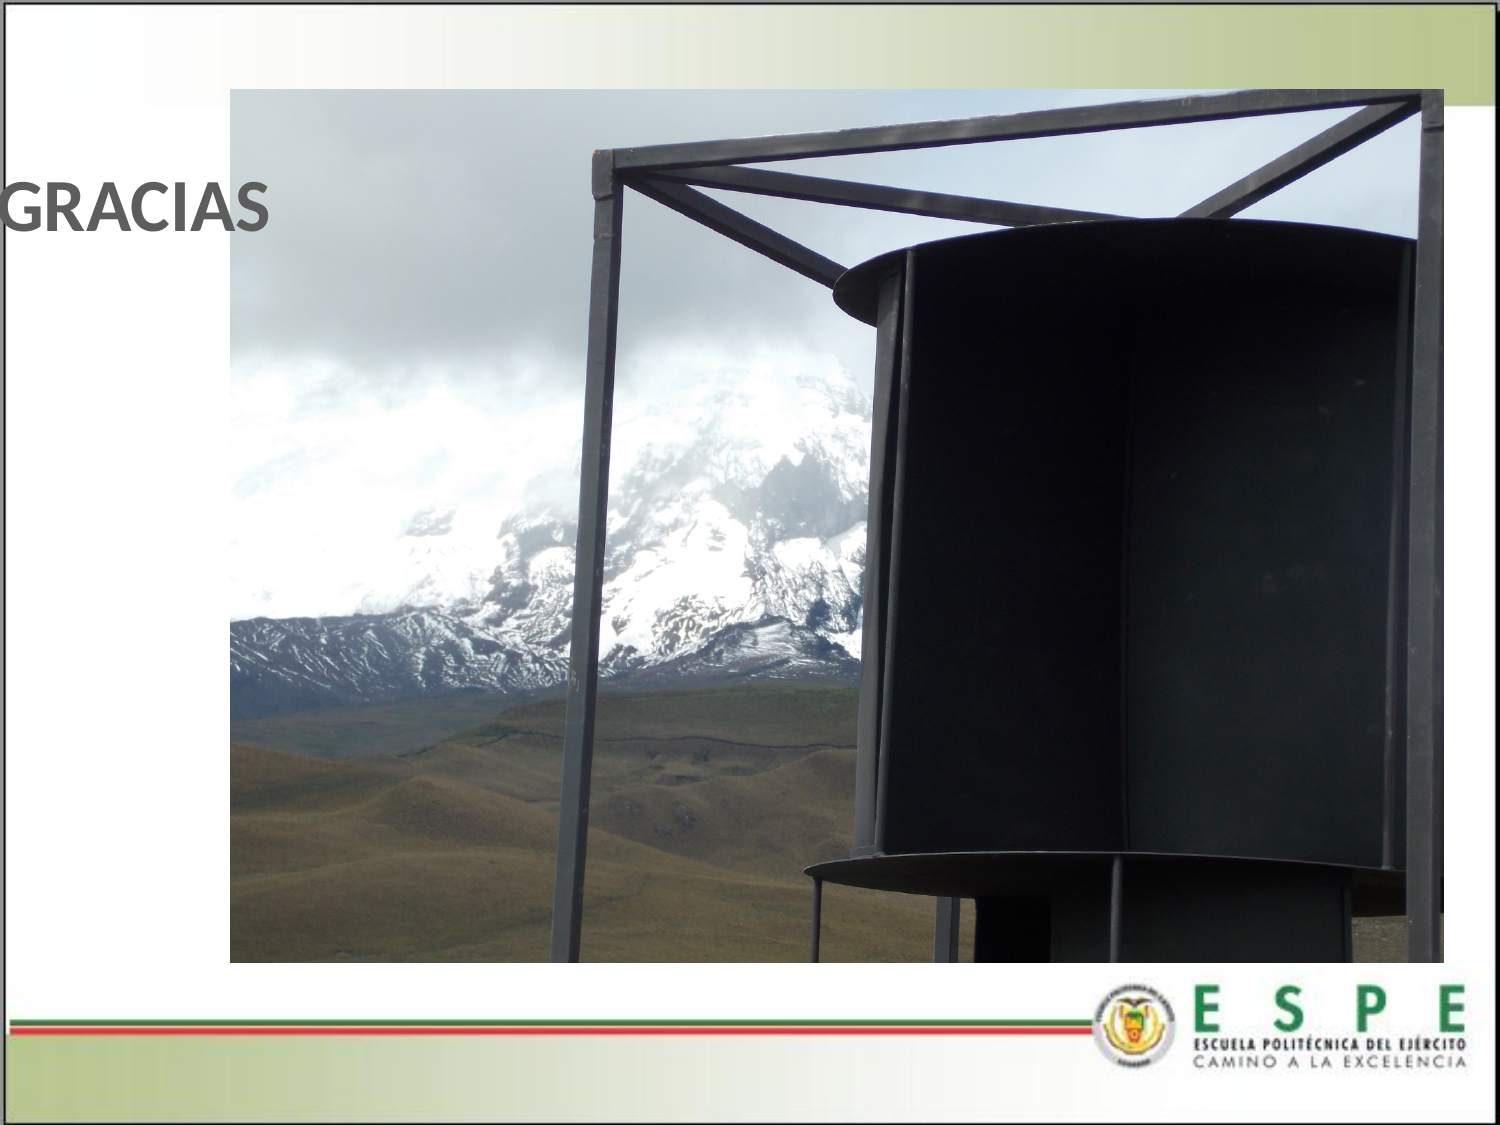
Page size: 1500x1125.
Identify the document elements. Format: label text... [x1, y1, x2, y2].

picture [0, 0, 1500, 1125]
text_box GRACIAS [0, 148, 224, 254]
